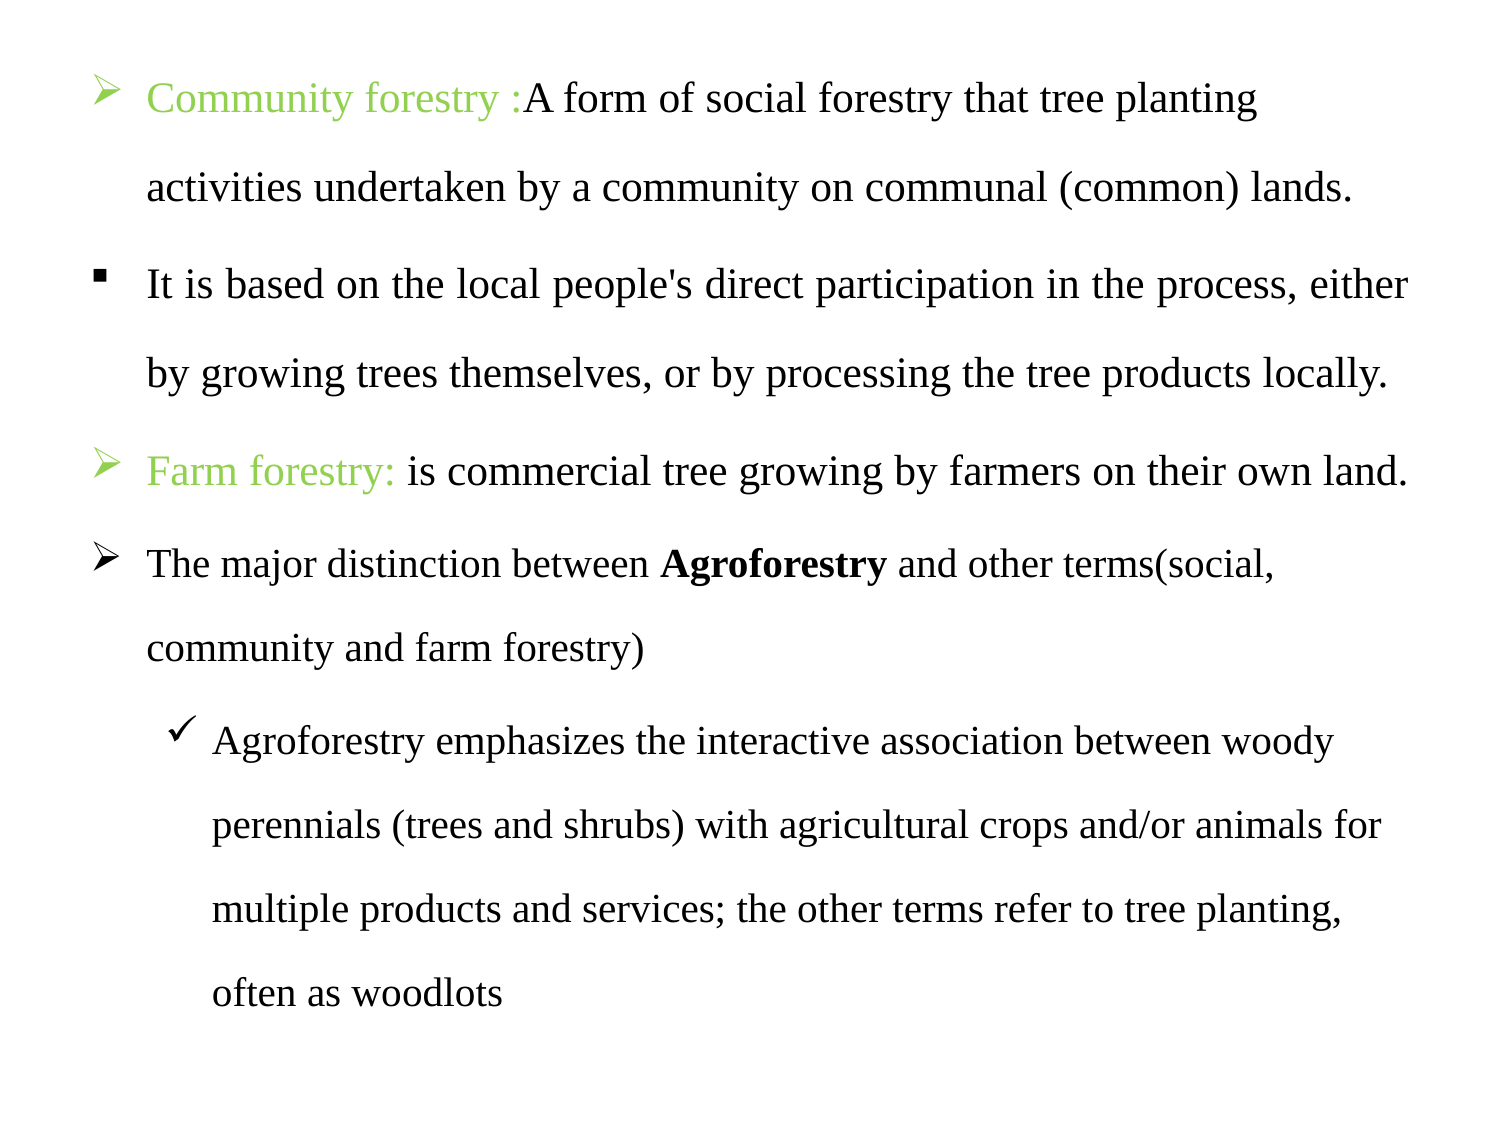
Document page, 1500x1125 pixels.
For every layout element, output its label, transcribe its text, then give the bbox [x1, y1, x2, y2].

list Community forestry :A form of social forestry that tree planting activities undertaken by a community on communal (common) lands. It is based on the local people's direct participation in the process, either by growing trees themselves, or by processing the tree products locally. Farm forestry: is commercial tree growing by farmers on their own land. The major distinction between Agroforestry and other terms(social, community and farm forestry) Agroforestry emphasizes the interactive association between woody perennials (trees and shrubs) with agricultural crops and/or animals for multiple products and services; the other terms refer to tree planting, often as woodlots [75, 24, 1425, 1075]
